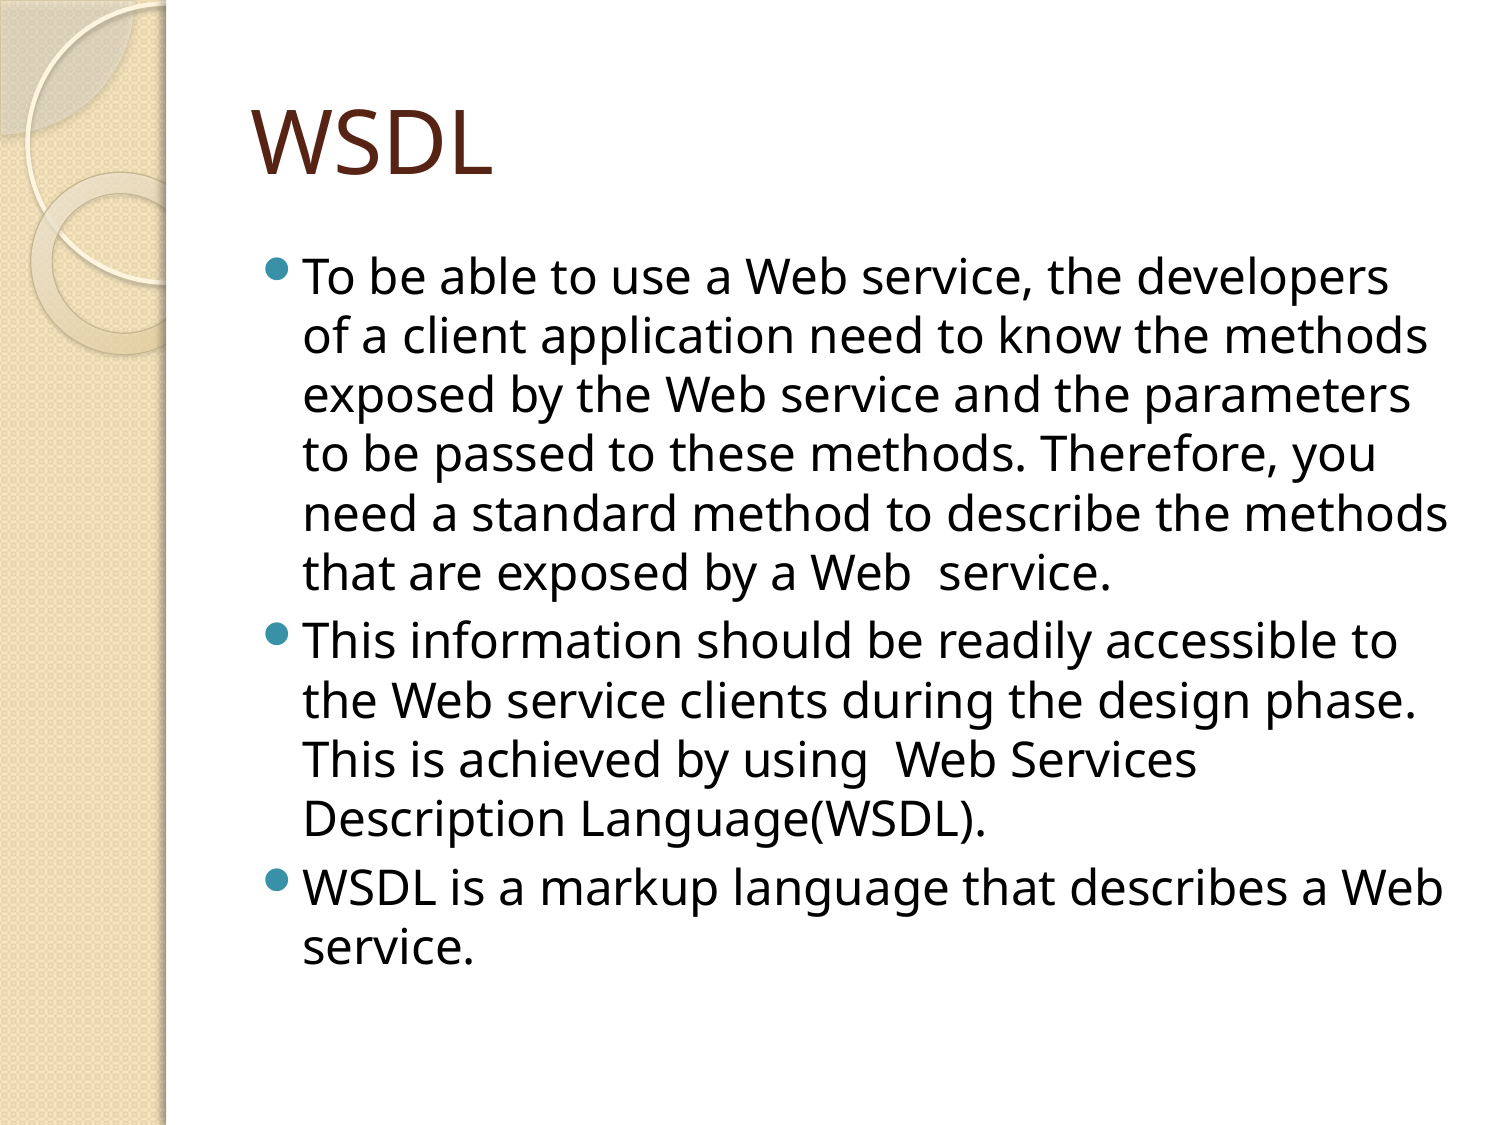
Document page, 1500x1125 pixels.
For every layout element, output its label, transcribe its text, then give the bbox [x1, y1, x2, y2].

title WSDL [235, 45, 1466, 233]
list To be able to use a Web service, the developers of a client application need to know the methods exposed by the Web service and the parameters to be passed to these methods. Therefore, you need a standard method to describe the methods that are exposed by a Web service. This information should be readily accessible to the Web service clients during the design phase. This is achieved by using Web Services Description Language(WSDL). WSDL is a markup language that describes a Web service. [235, 237, 1466, 1025]
